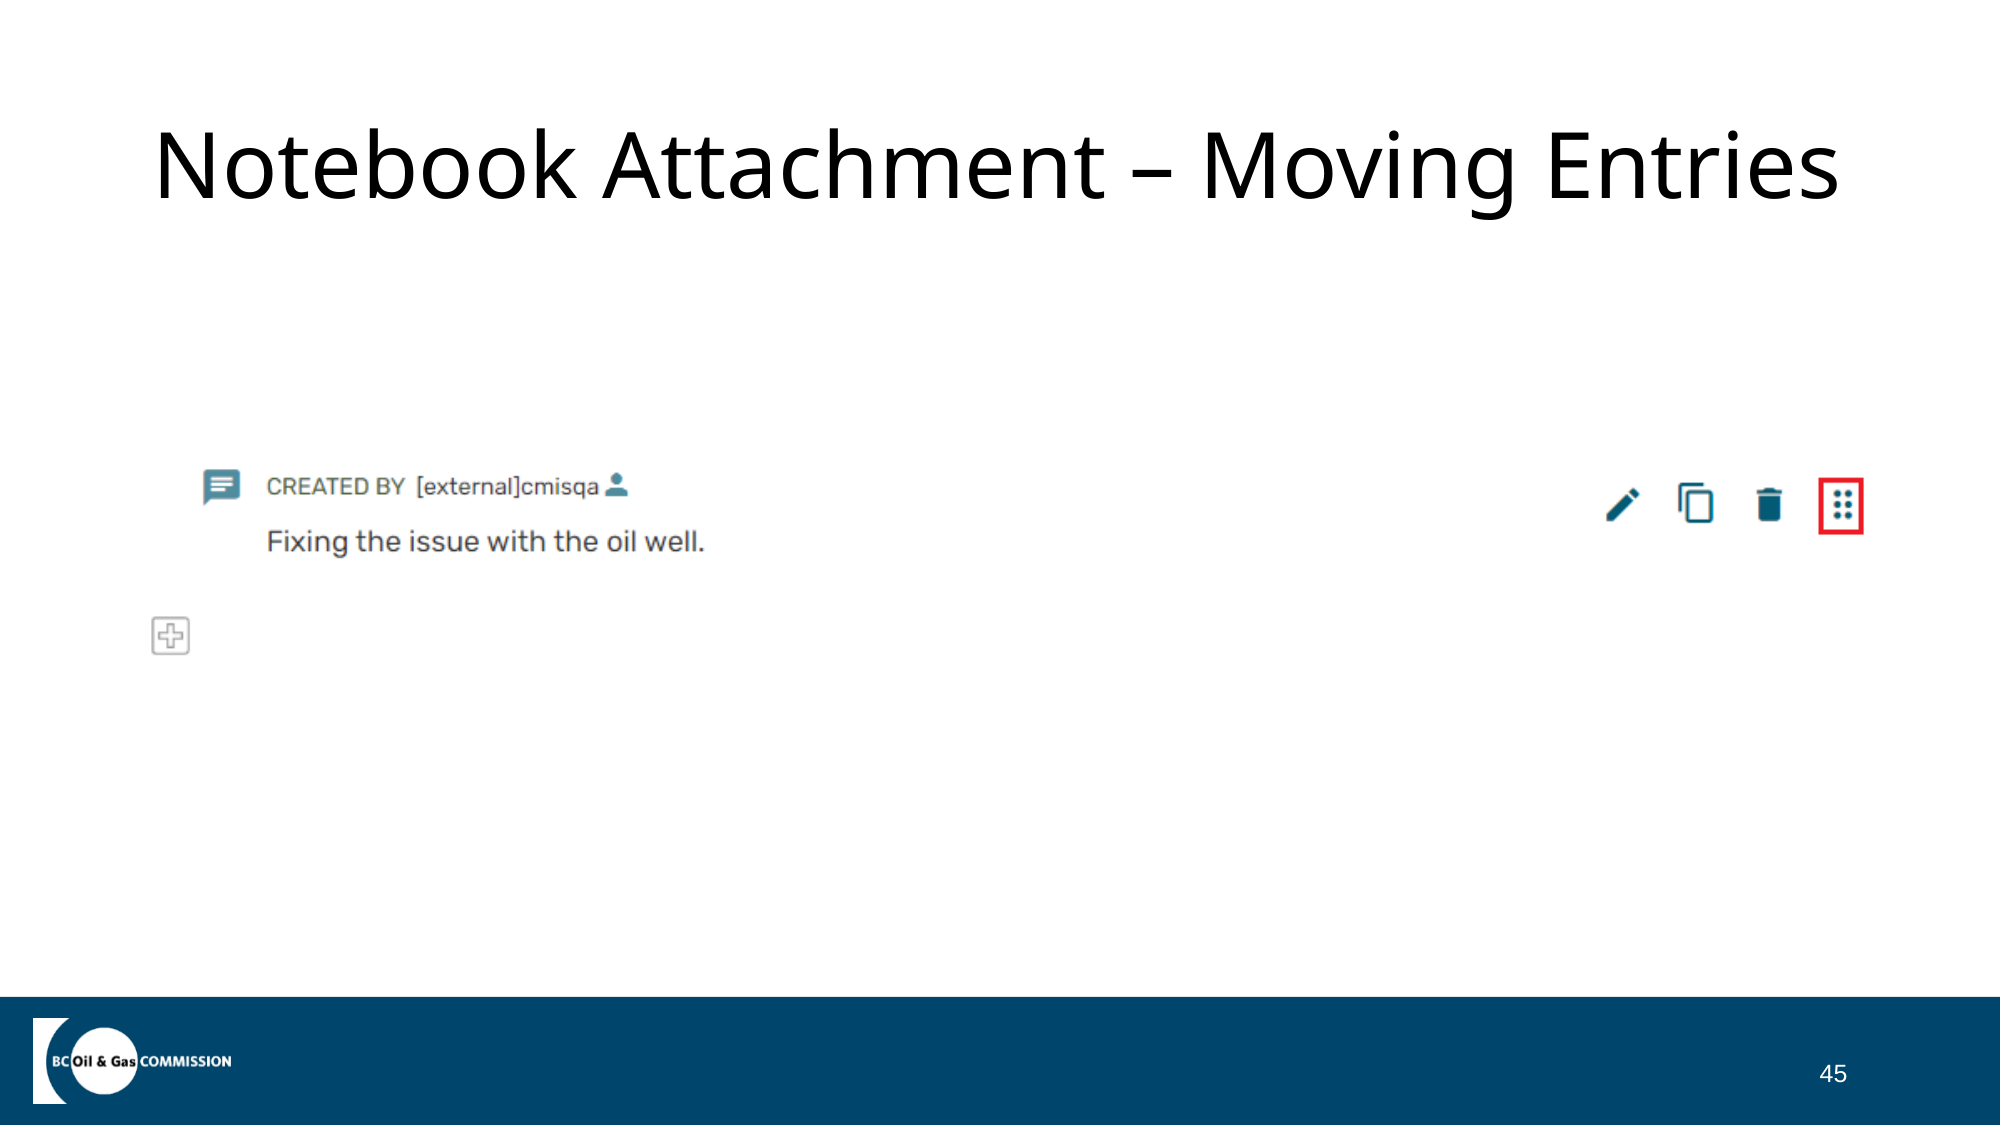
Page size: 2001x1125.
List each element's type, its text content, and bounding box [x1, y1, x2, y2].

title Notebook Attachment – Moving Entries [137, 59, 1863, 278]
text_box [0, 996, 2000, 1125]
picture [125, 453, 1875, 672]
slide_number 45 [1412, 1042, 1863, 1103]
picture [33, 1018, 231, 1104]
